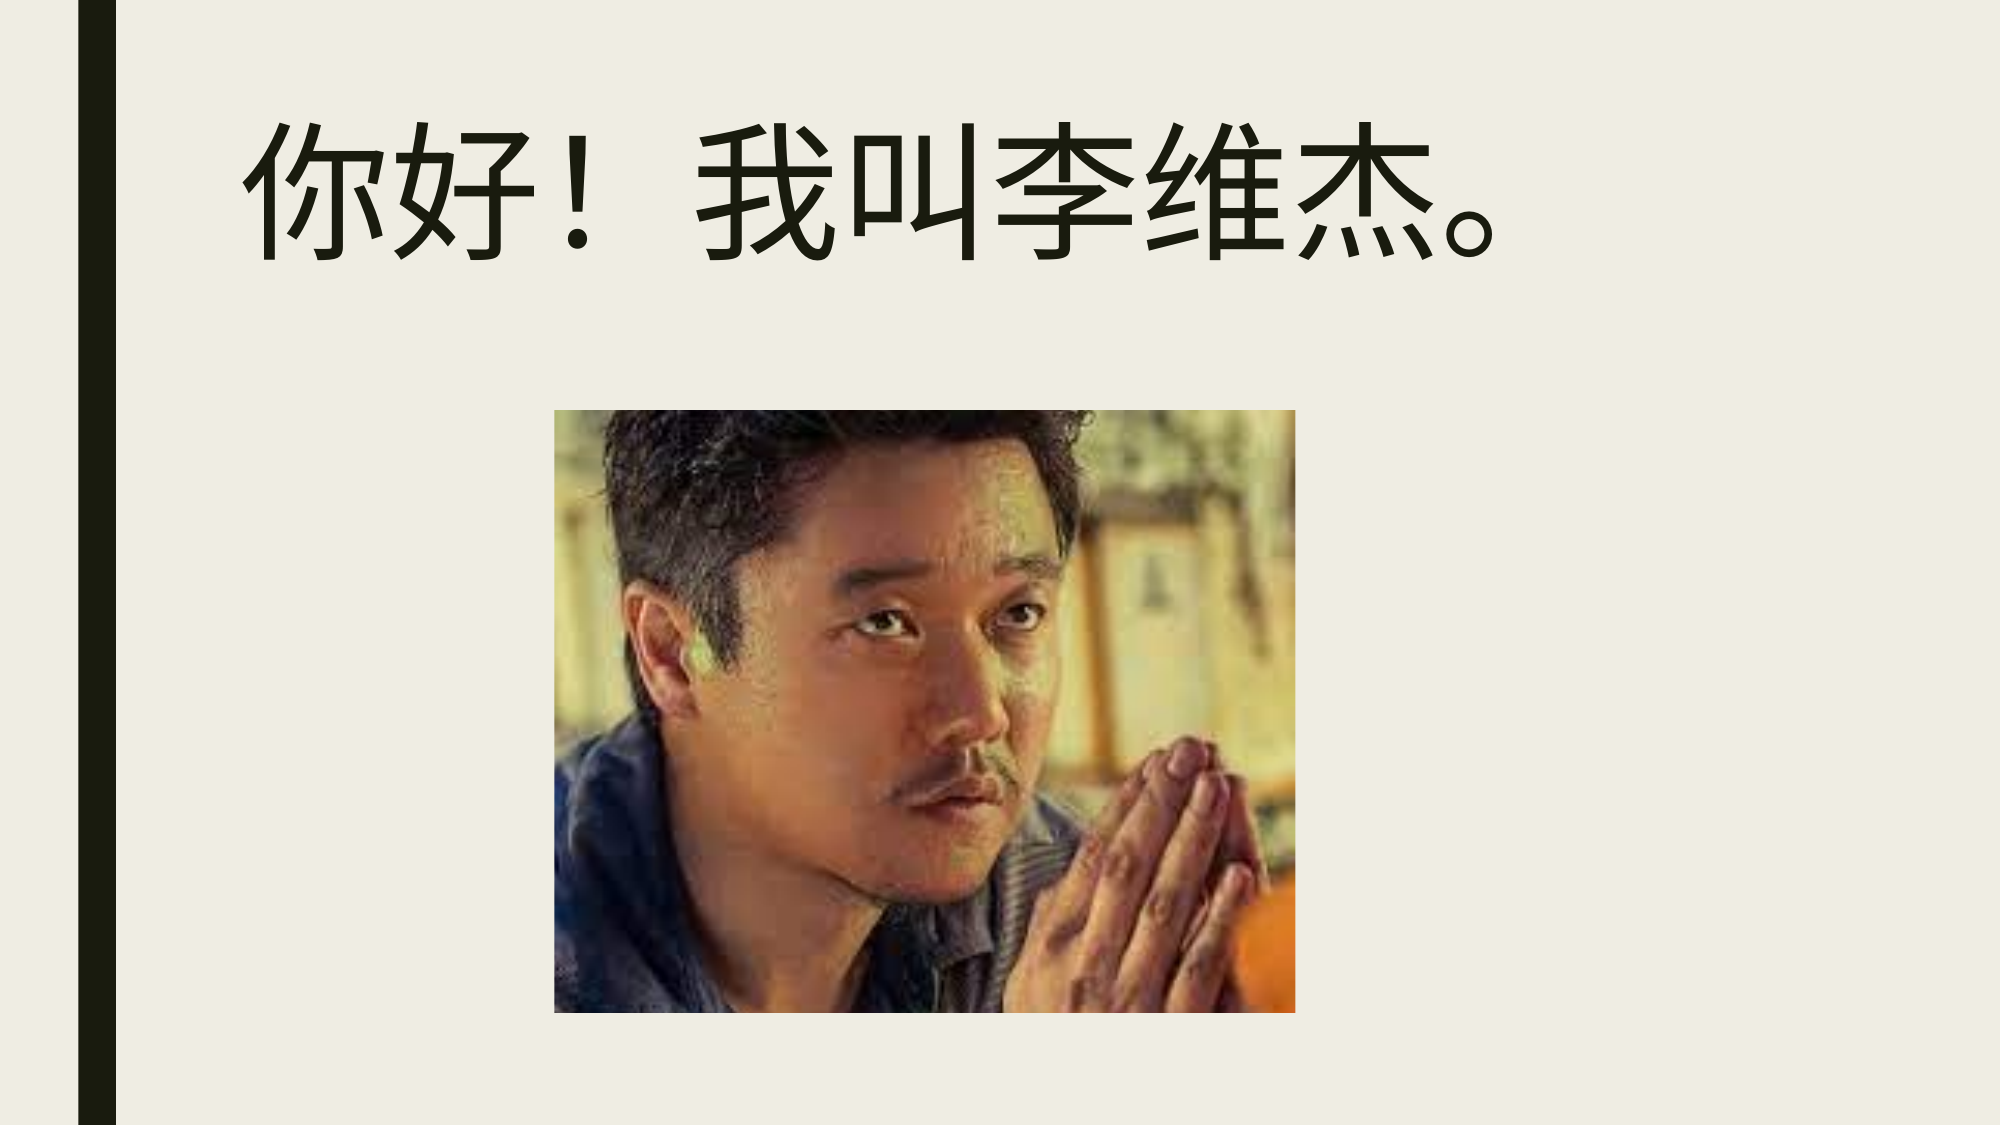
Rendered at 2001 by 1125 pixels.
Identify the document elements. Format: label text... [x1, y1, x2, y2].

picture [554, 409, 1296, 1013]
title 你好！我叫李维杰。 [225, 112, 1800, 357]
